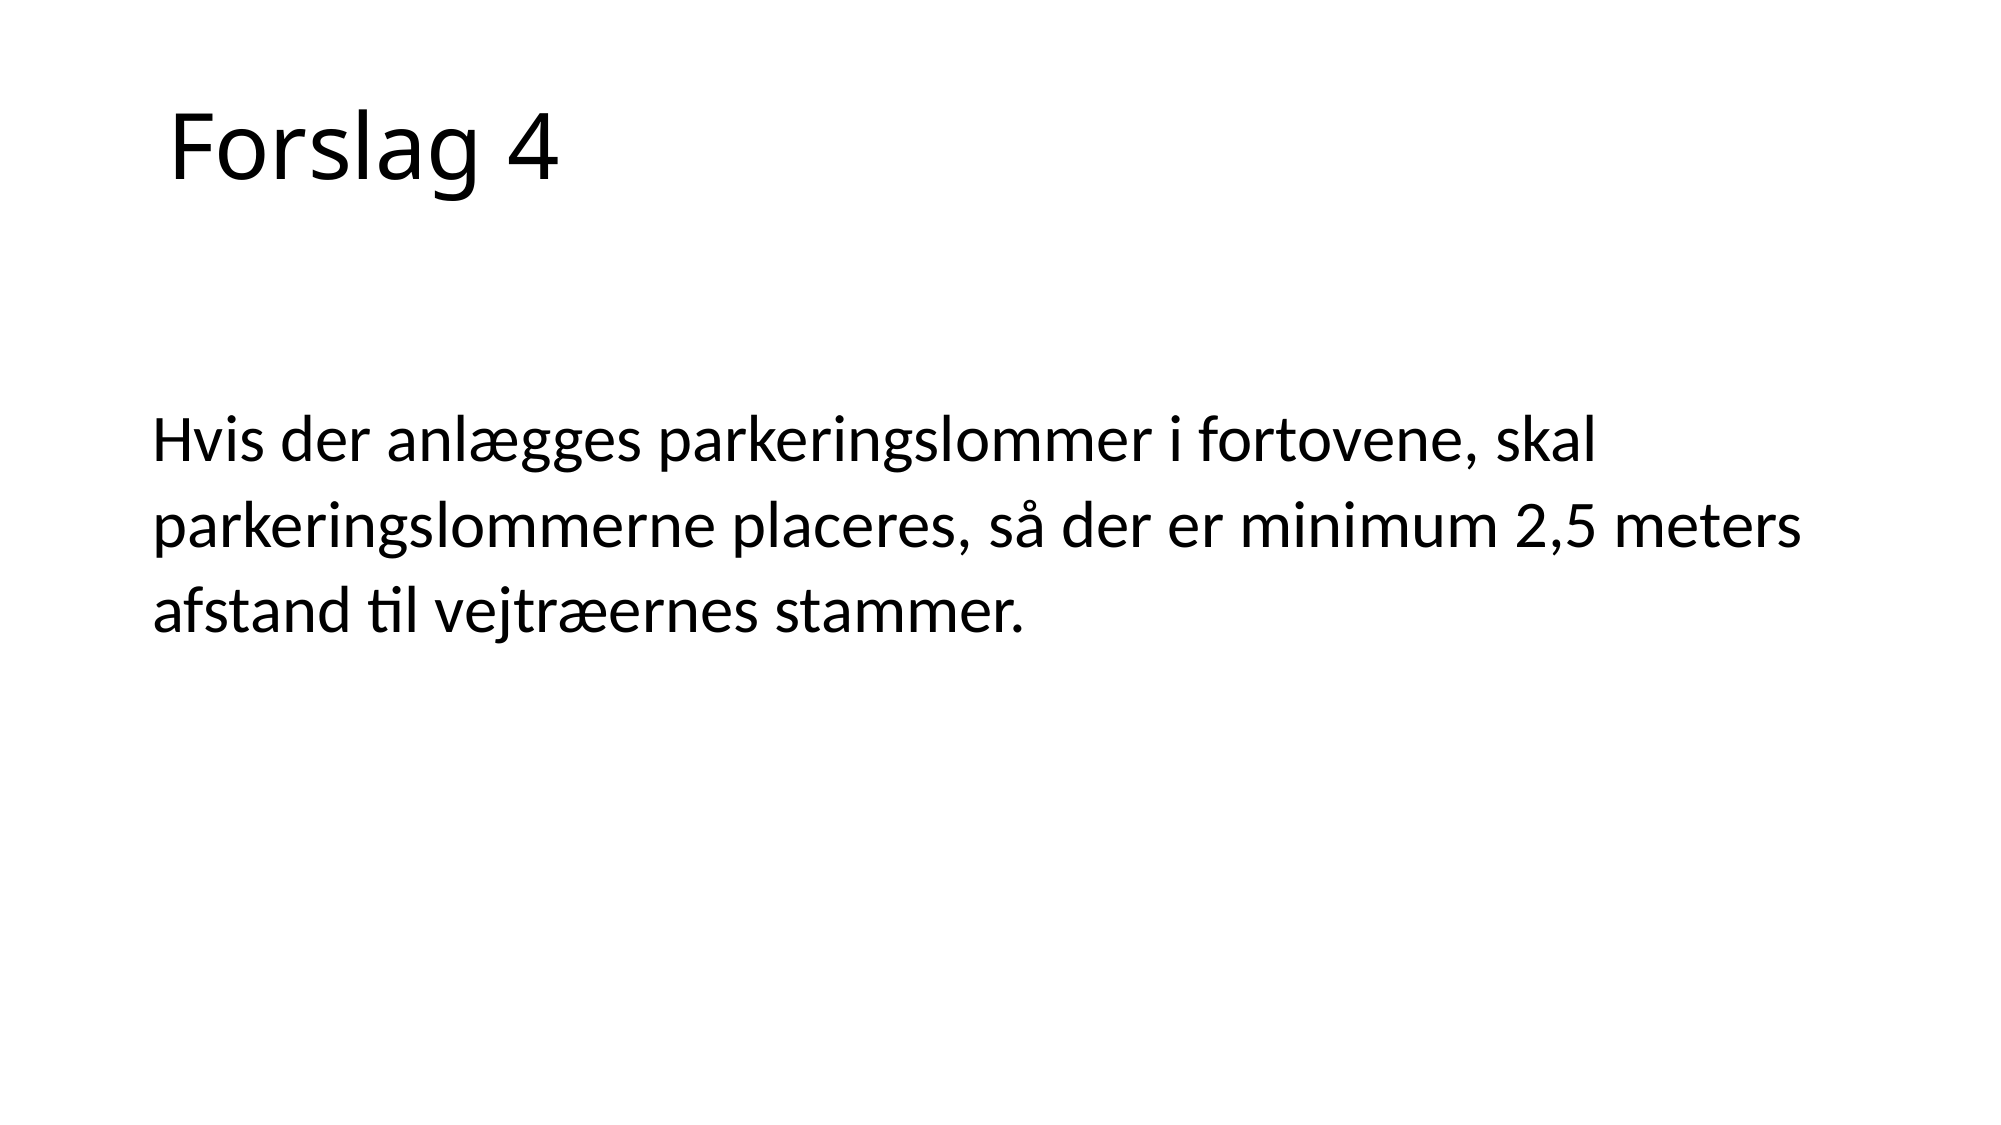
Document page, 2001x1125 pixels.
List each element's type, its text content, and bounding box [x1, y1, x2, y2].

list Hvis der anlægges parkeringslommer i fortovene, skal parkeringslommerne placeres, så der er minimum 2,5 meters afstand til vejtræernes stammer. [137, 299, 1863, 1014]
title Forslag 4 [152, 69, 1878, 231]
